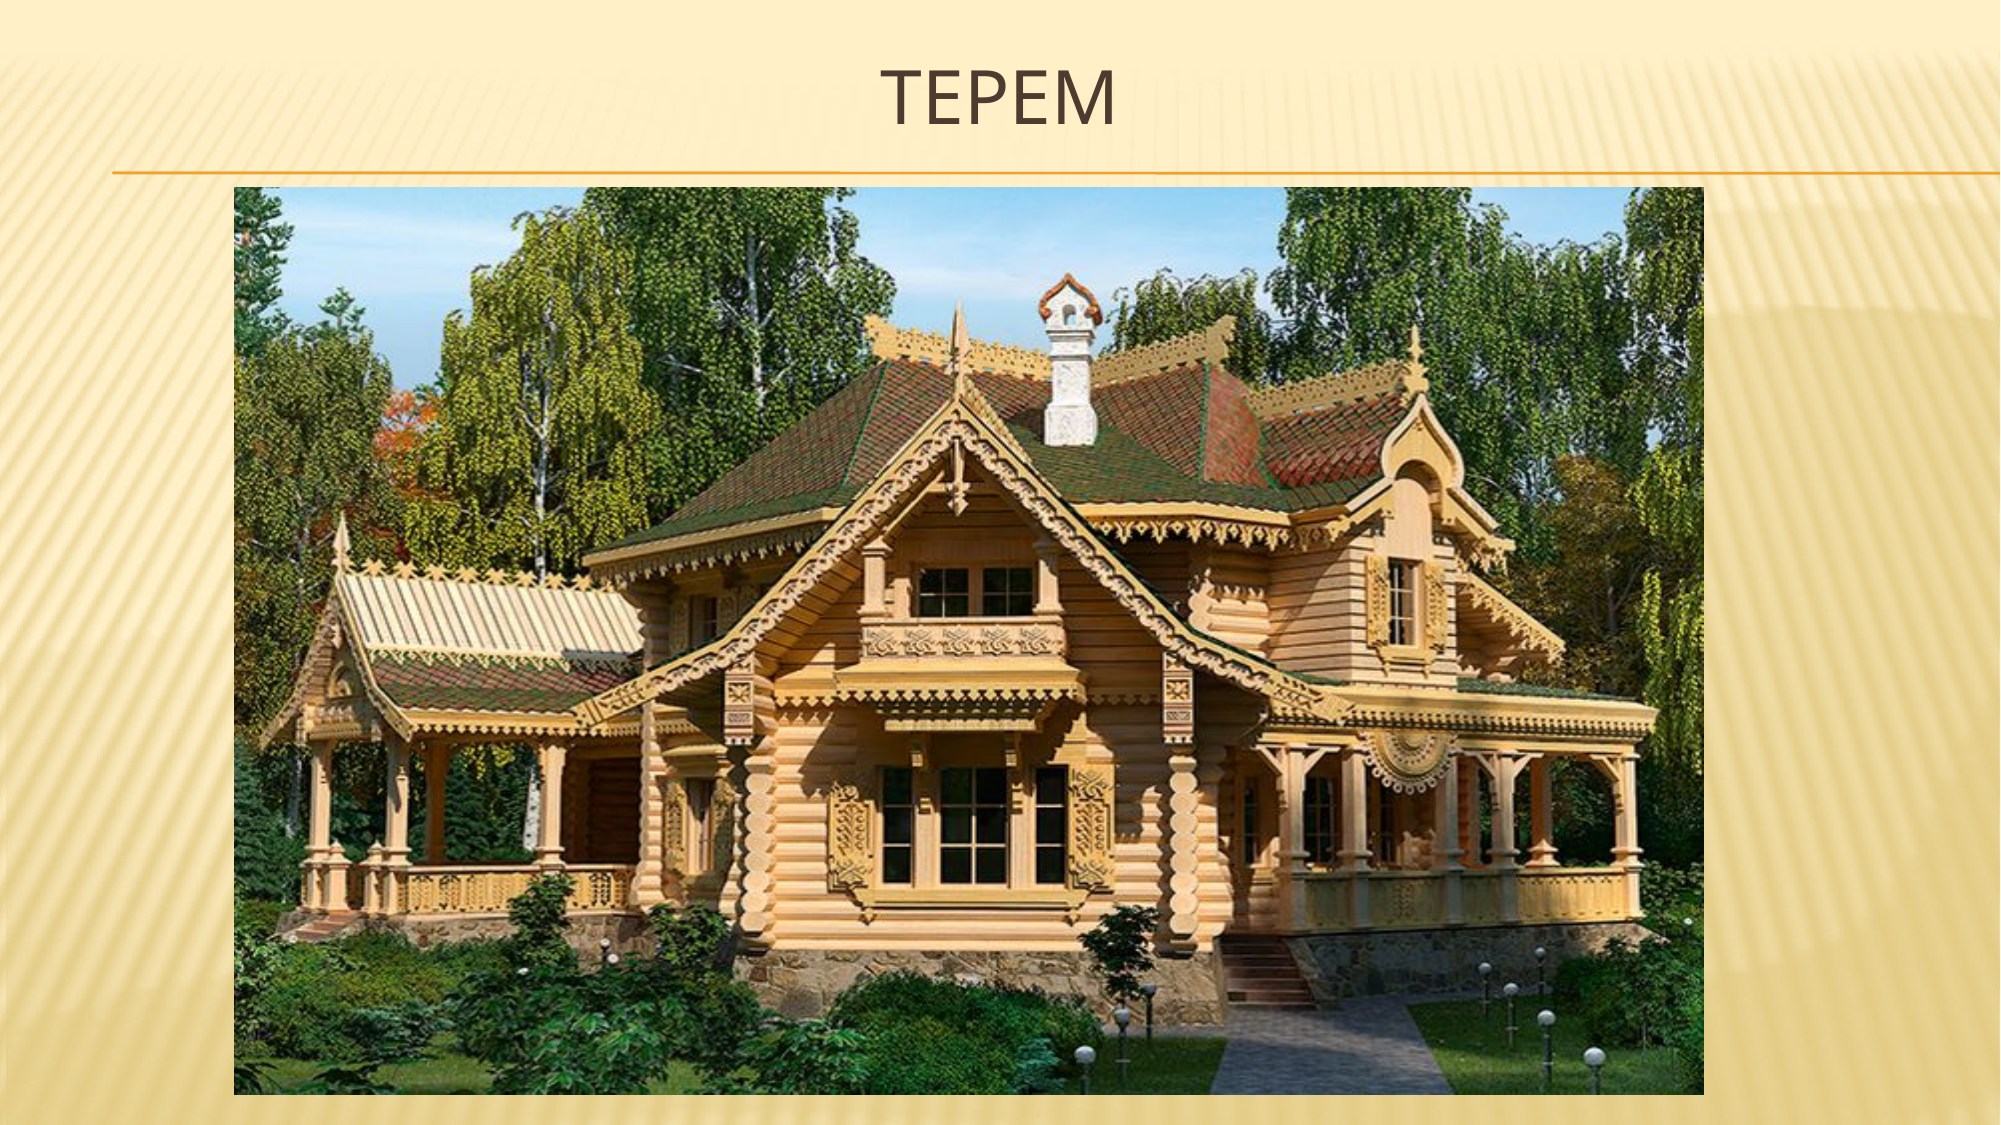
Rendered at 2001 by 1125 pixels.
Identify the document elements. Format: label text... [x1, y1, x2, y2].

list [234, 187, 1704, 1096]
title ТЕРЕМ [137, 29, 1863, 160]
